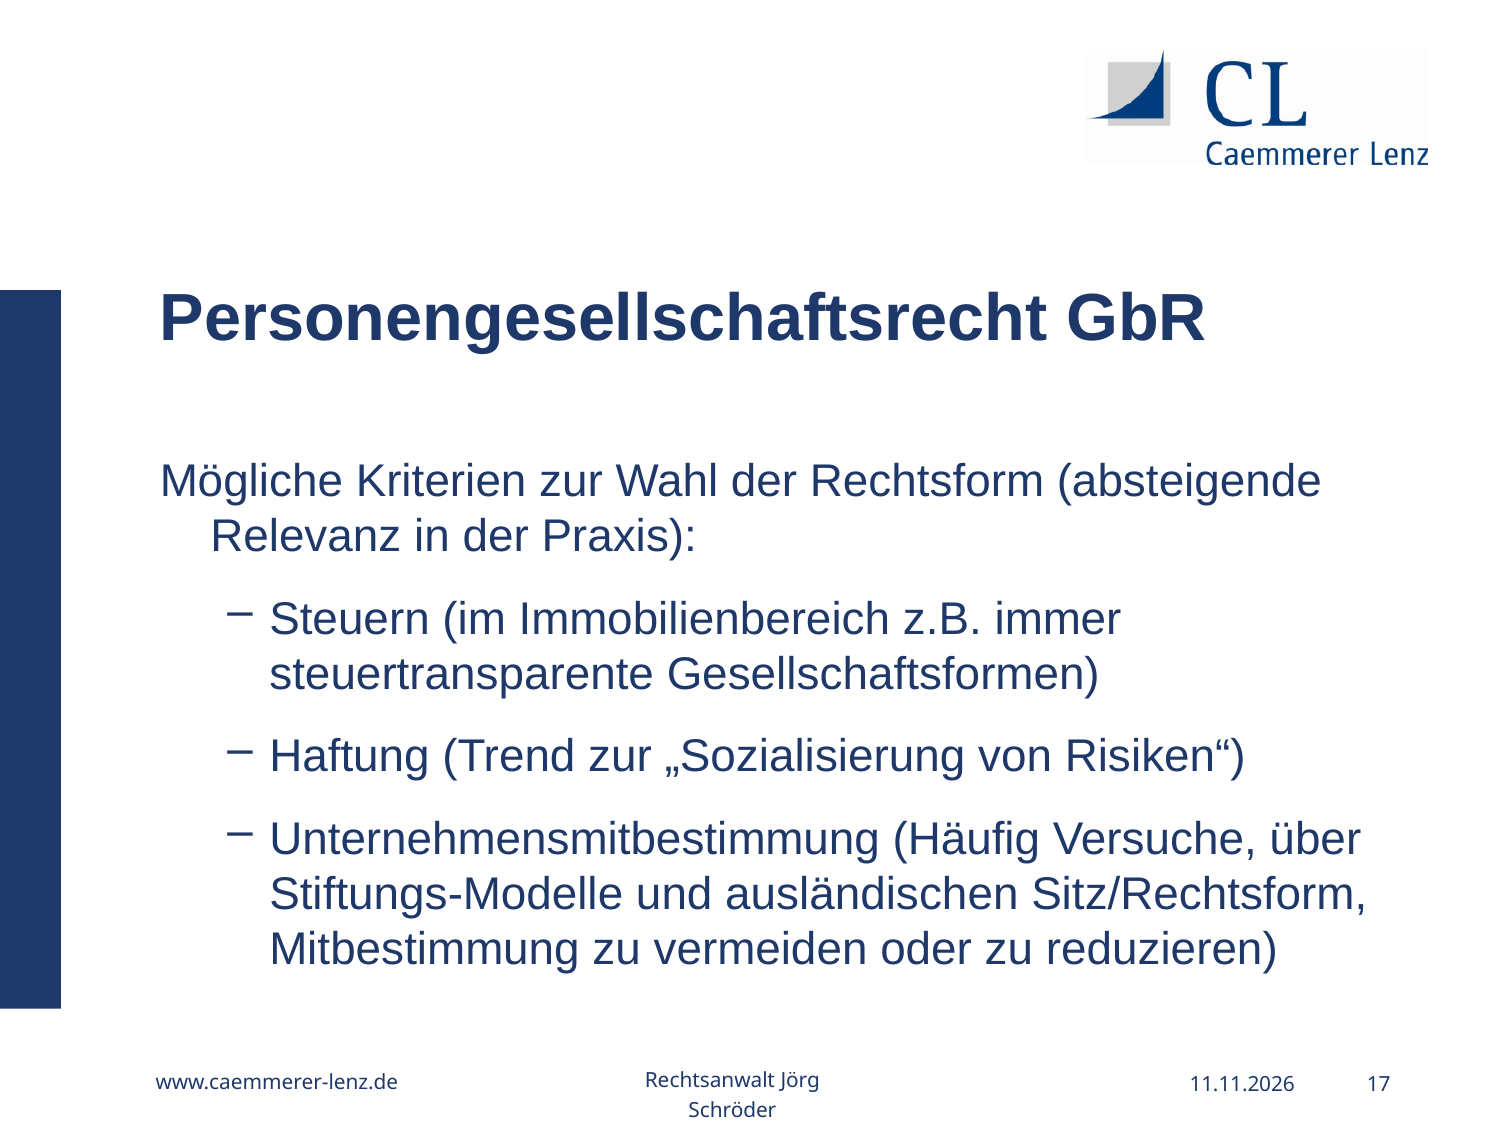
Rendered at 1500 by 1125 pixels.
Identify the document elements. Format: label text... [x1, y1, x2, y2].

picture [1086, 50, 1428, 165]
list Personengesellschaftsrecht GbR [146, 267, 1400, 392]
list Mögliche Kriterien zur Wahl der Rechtsform (absteigende Relevanz in der Praxis): Steuern (im Immobilienbereich z.B. immer steuertransparente Gesellschaftsformen) Haftung (Trend zur „Sozialisierung von Risiken“) Unternehmensmitbestimmung (Häufig Versuche, über Stiftungs-Modelle und ausländischen Sitz/Rechtsform, Mitbestimmung zu vermeiden oder zu reduzieren) [146, 444, 1400, 1016]
